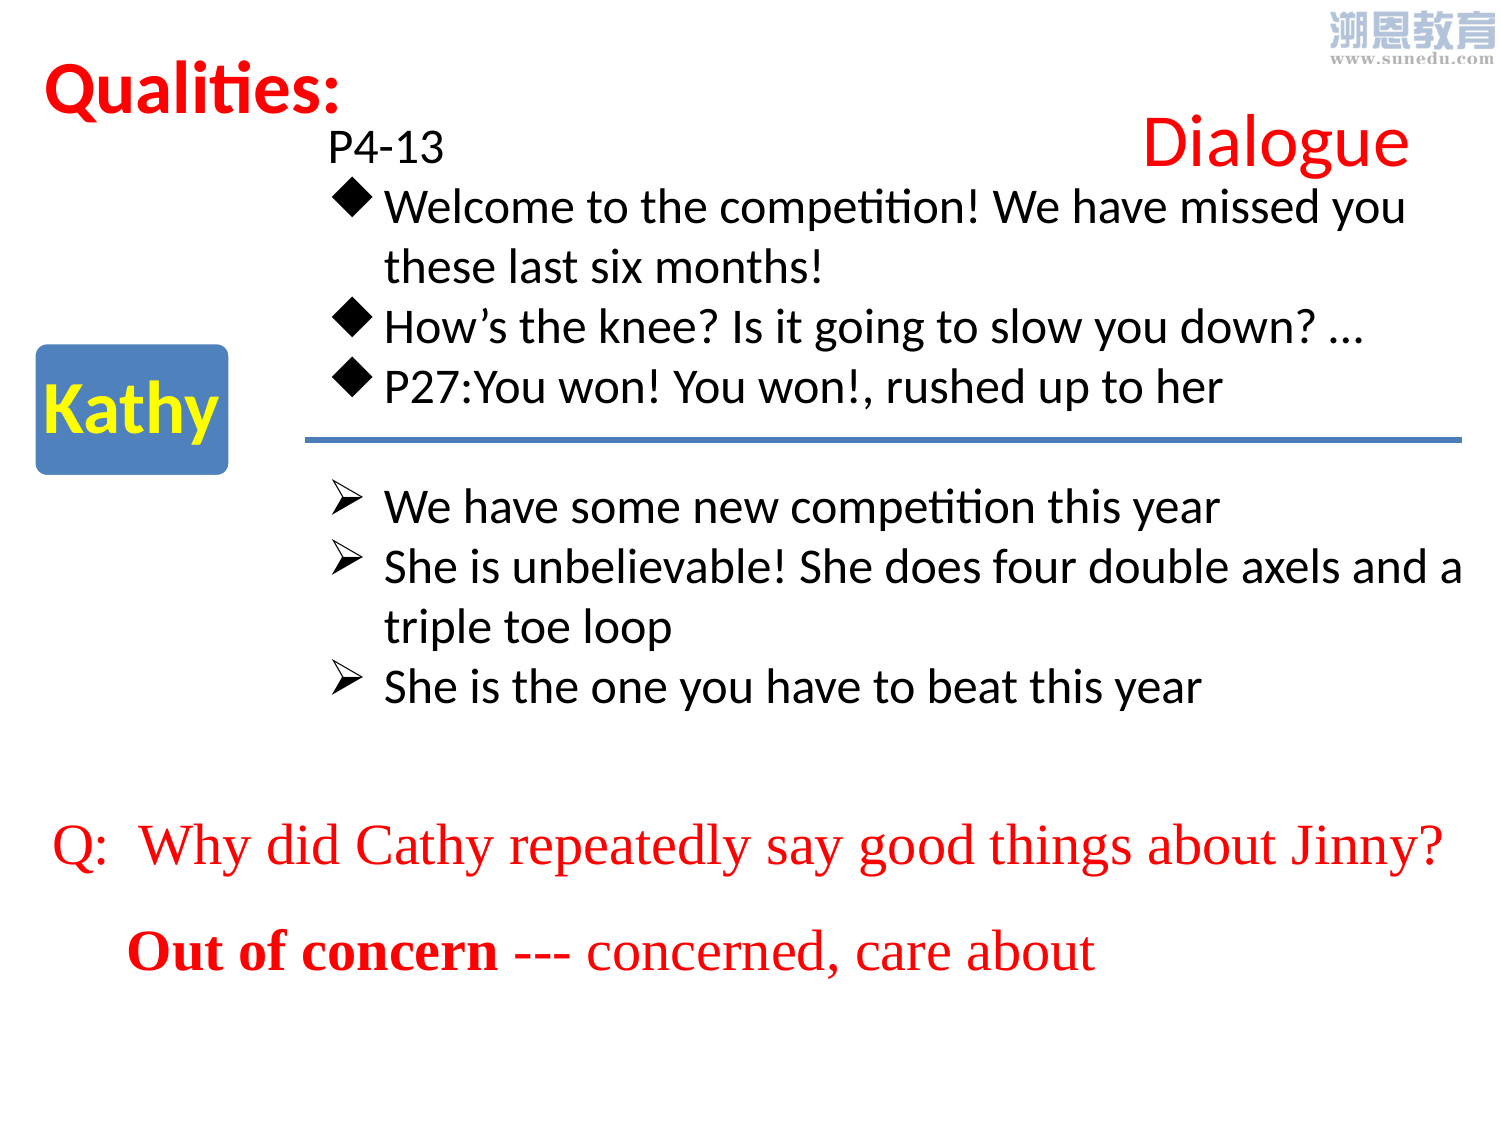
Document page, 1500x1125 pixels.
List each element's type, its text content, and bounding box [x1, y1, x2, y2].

text_box Qualities: [29, 30, 597, 136]
text_box Out of concern --- concerned, care about [112, 905, 1223, 990]
text_box Dialogue [1128, 83, 1471, 189]
text_box P4-13 Welcome to the competition! We have missed you these last six months! How’s the knee? Is it going to slow you down? … P27:You won! You won!, rushed up to her We have some new competition this year She is unbelievable! She does four double axels and a triple toe loop She is the one you have to beat this year [312, 106, 1500, 767]
text_box Q: Why did Cathy repeatedly say good things about Jinny? [37, 798, 1473, 884]
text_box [33, 341, 231, 478]
picture [1329, 10, 1495, 64]
